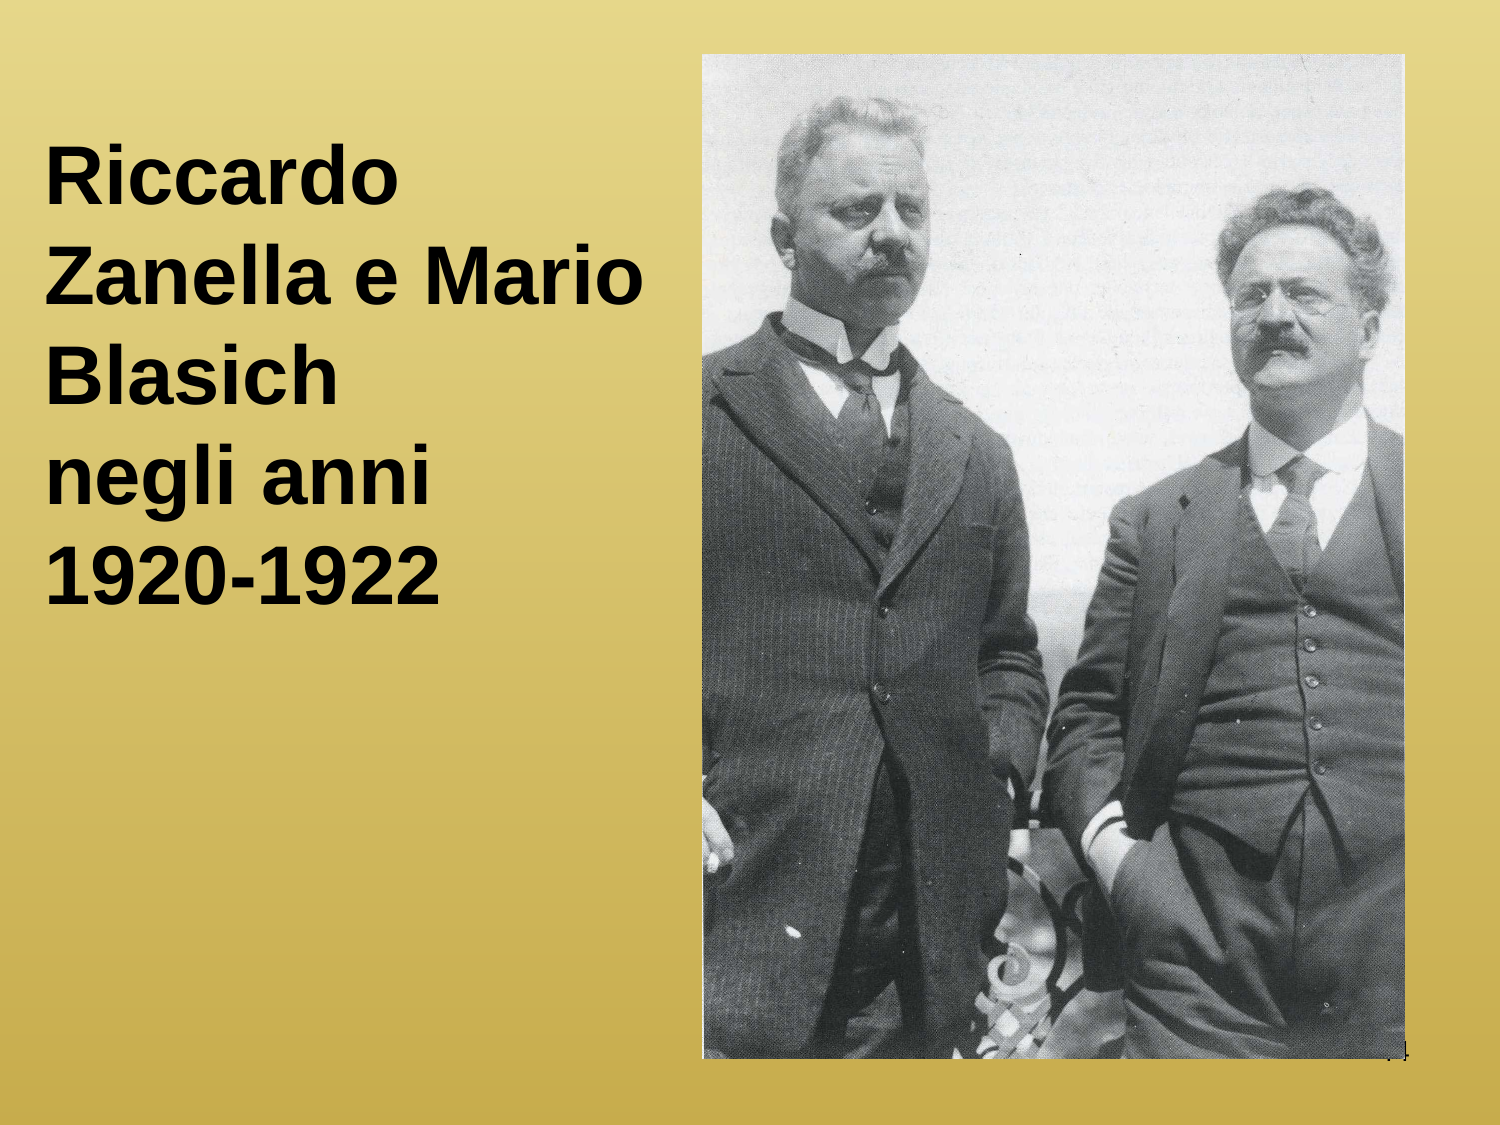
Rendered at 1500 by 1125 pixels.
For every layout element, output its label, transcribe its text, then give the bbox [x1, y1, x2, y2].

slide_number 44 [1074, 1024, 1426, 1103]
picture [702, 54, 1405, 1060]
text_box Riccardo Zanella e Mario Blasich negli anni 1920-1922 [29, 113, 668, 629]
